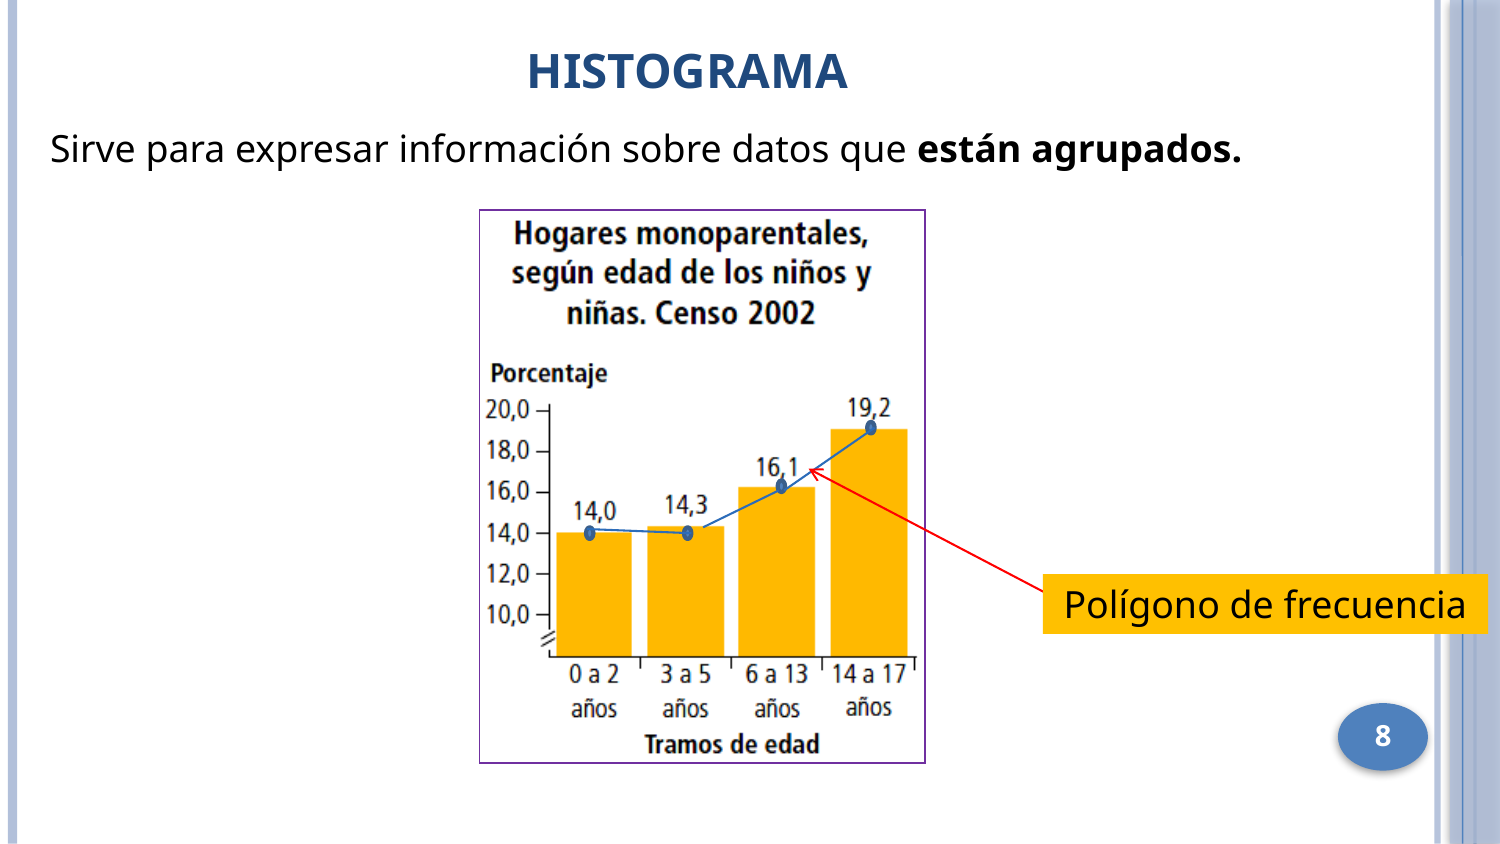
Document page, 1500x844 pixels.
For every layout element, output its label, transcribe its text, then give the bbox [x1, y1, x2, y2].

slide_number 8 [1333, 705, 1434, 770]
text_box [636, 478, 642, 584]
text_box Sirve para expresar información sobre datos que están agrupados. [35, 117, 1348, 177]
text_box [797, 413, 862, 505]
title Histograma [75, 33, 1300, 106]
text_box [808, 468, 1056, 599]
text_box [702, 489, 780, 528]
picture [479, 210, 925, 763]
text_box Polígono de frecuencia [1042, 574, 1489, 634]
